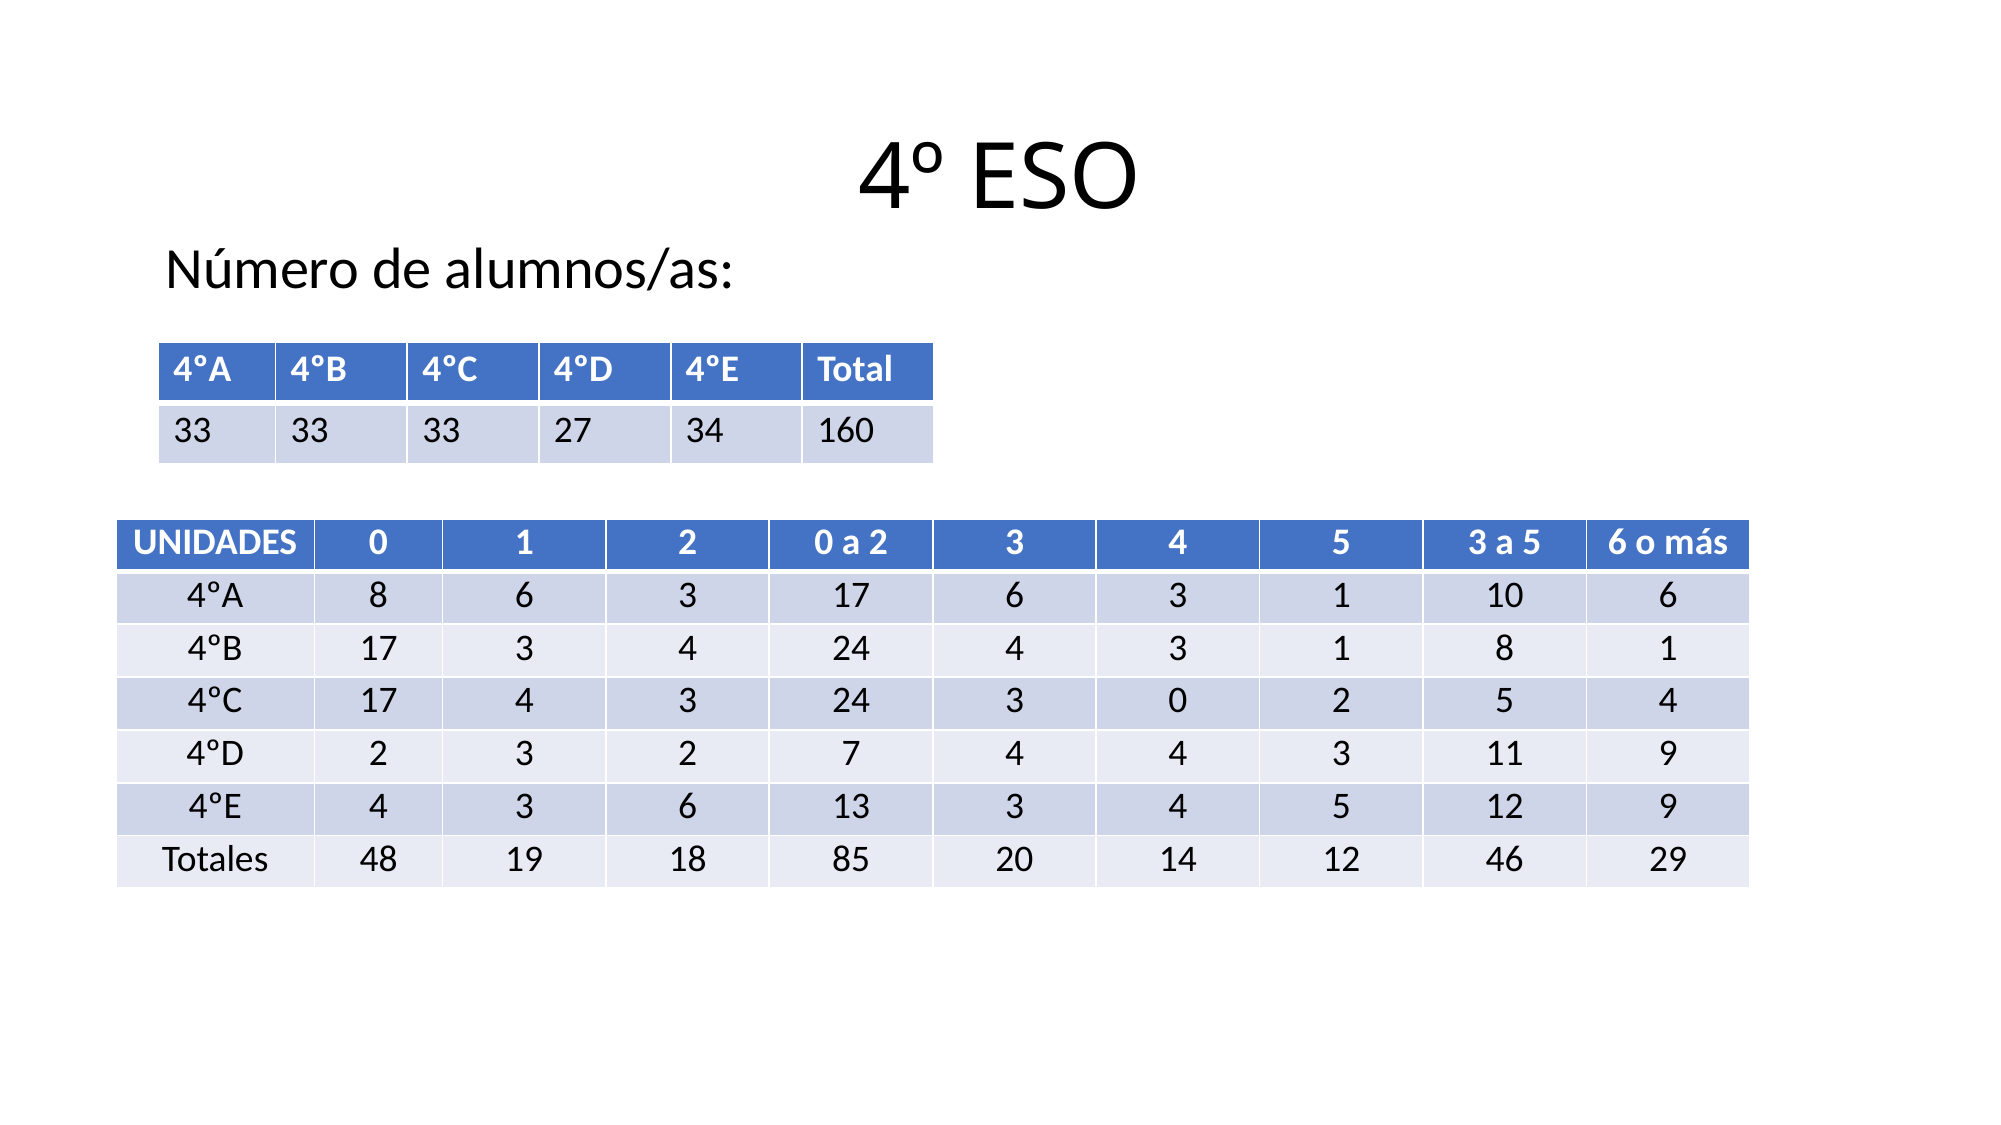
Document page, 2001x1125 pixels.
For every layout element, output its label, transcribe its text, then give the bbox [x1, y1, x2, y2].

table_header 4ºB [276, 343, 406, 400]
table_cell 6 [934, 574, 1095, 623]
table_cell 33 [408, 406, 538, 463]
table_header UNIDADES [117, 520, 314, 569]
table_cell 3 [1097, 625, 1259, 676]
table_cell 4ºD [117, 731, 314, 782]
table_header Total [803, 343, 933, 400]
table_cell 4 [607, 625, 768, 676]
table_cell 4ºE [117, 784, 314, 835]
table_cell 4 [315, 784, 442, 835]
table_cell 6 [607, 784, 768, 835]
table_cell 1 [1587, 625, 1749, 676]
table_header 4ºC [408, 343, 538, 400]
table_cell 3 [443, 625, 605, 676]
table_cell 33 [159, 406, 275, 463]
table_header 5 [1260, 520, 1422, 569]
table_cell 2 [1260, 678, 1422, 729]
table_cell 0 [1097, 678, 1259, 729]
table_header 4ºA [159, 343, 275, 400]
table_cell 9 [1587, 784, 1749, 835]
table_cell 3 [934, 678, 1095, 729]
table_cell 19 [443, 836, 605, 887]
table_header 0 [315, 520, 442, 569]
table_cell 33 [276, 406, 406, 463]
table_cell 4ºC [117, 678, 314, 729]
table_cell 12 [1424, 784, 1586, 835]
table_header 1 [443, 520, 605, 569]
table_cell 3 [443, 784, 605, 835]
table_header 4ºE [672, 343, 801, 400]
table_header 4ºD [540, 343, 670, 400]
table_cell 14 [1097, 836, 1259, 887]
table_cell 4 [934, 731, 1095, 782]
table_cell 3 [934, 784, 1095, 835]
table_cell 6 [1587, 574, 1749, 623]
table_cell 24 [770, 625, 932, 676]
table_cell 160 [803, 406, 933, 463]
table_cell 10 [1424, 574, 1586, 623]
table_cell 2 [607, 731, 768, 782]
table_cell 29 [1587, 836, 1749, 887]
table_header 0 a 2 [770, 520, 932, 569]
table_cell 4 [934, 625, 1095, 676]
table_cell 4 [443, 678, 605, 729]
table_cell 5 [1424, 678, 1586, 729]
table_header 3 [934, 520, 1095, 569]
table_header 2 [607, 520, 768, 569]
table_cell 4ºB [117, 625, 314, 676]
table_cell 17 [770, 574, 932, 623]
table_cell 12 [1260, 836, 1422, 887]
table_cell 5 [1260, 784, 1422, 835]
table_cell 4 [1097, 731, 1259, 782]
table_cell 48 [315, 836, 442, 887]
table_cell 1 [1260, 625, 1422, 676]
table_cell 85 [770, 836, 932, 887]
table_cell 6 [443, 574, 605, 623]
table_cell 24 [770, 678, 932, 729]
table_cell 18 [607, 836, 768, 887]
table_cell 3 [443, 731, 605, 782]
table_cell 3 [1260, 731, 1422, 782]
table_header 4 [1097, 520, 1259, 569]
table_cell Totales [117, 836, 314, 887]
table_cell 7 [770, 731, 932, 782]
table_cell 1 [1260, 574, 1422, 623]
table_cell 3 [607, 678, 768, 729]
table_cell 8 [315, 574, 442, 623]
title 4º ESO [137, 70, 1863, 222]
table_cell 17 [315, 625, 442, 676]
table_cell 3 [607, 574, 768, 623]
table_cell 4ºA [117, 574, 314, 623]
table_cell 27 [540, 406, 670, 463]
table_cell 4 [1097, 784, 1259, 835]
table_cell 3 [1097, 574, 1259, 623]
list Número de alumnos/as: [137, 222, 1863, 1014]
table_cell 46 [1424, 836, 1586, 887]
table_header 6 o más [1587, 520, 1749, 569]
table_header 3 a 5 [1424, 520, 1586, 569]
table_cell 9 [1587, 731, 1749, 782]
table_cell 34 [672, 406, 801, 463]
table_cell 11 [1424, 731, 1586, 782]
table_cell 13 [770, 784, 932, 835]
table_cell 17 [315, 678, 442, 729]
table_cell 4 [1587, 678, 1749, 729]
table_cell 20 [934, 836, 1095, 887]
table_cell 2 [315, 731, 442, 782]
table_cell 8 [1424, 625, 1586, 676]
